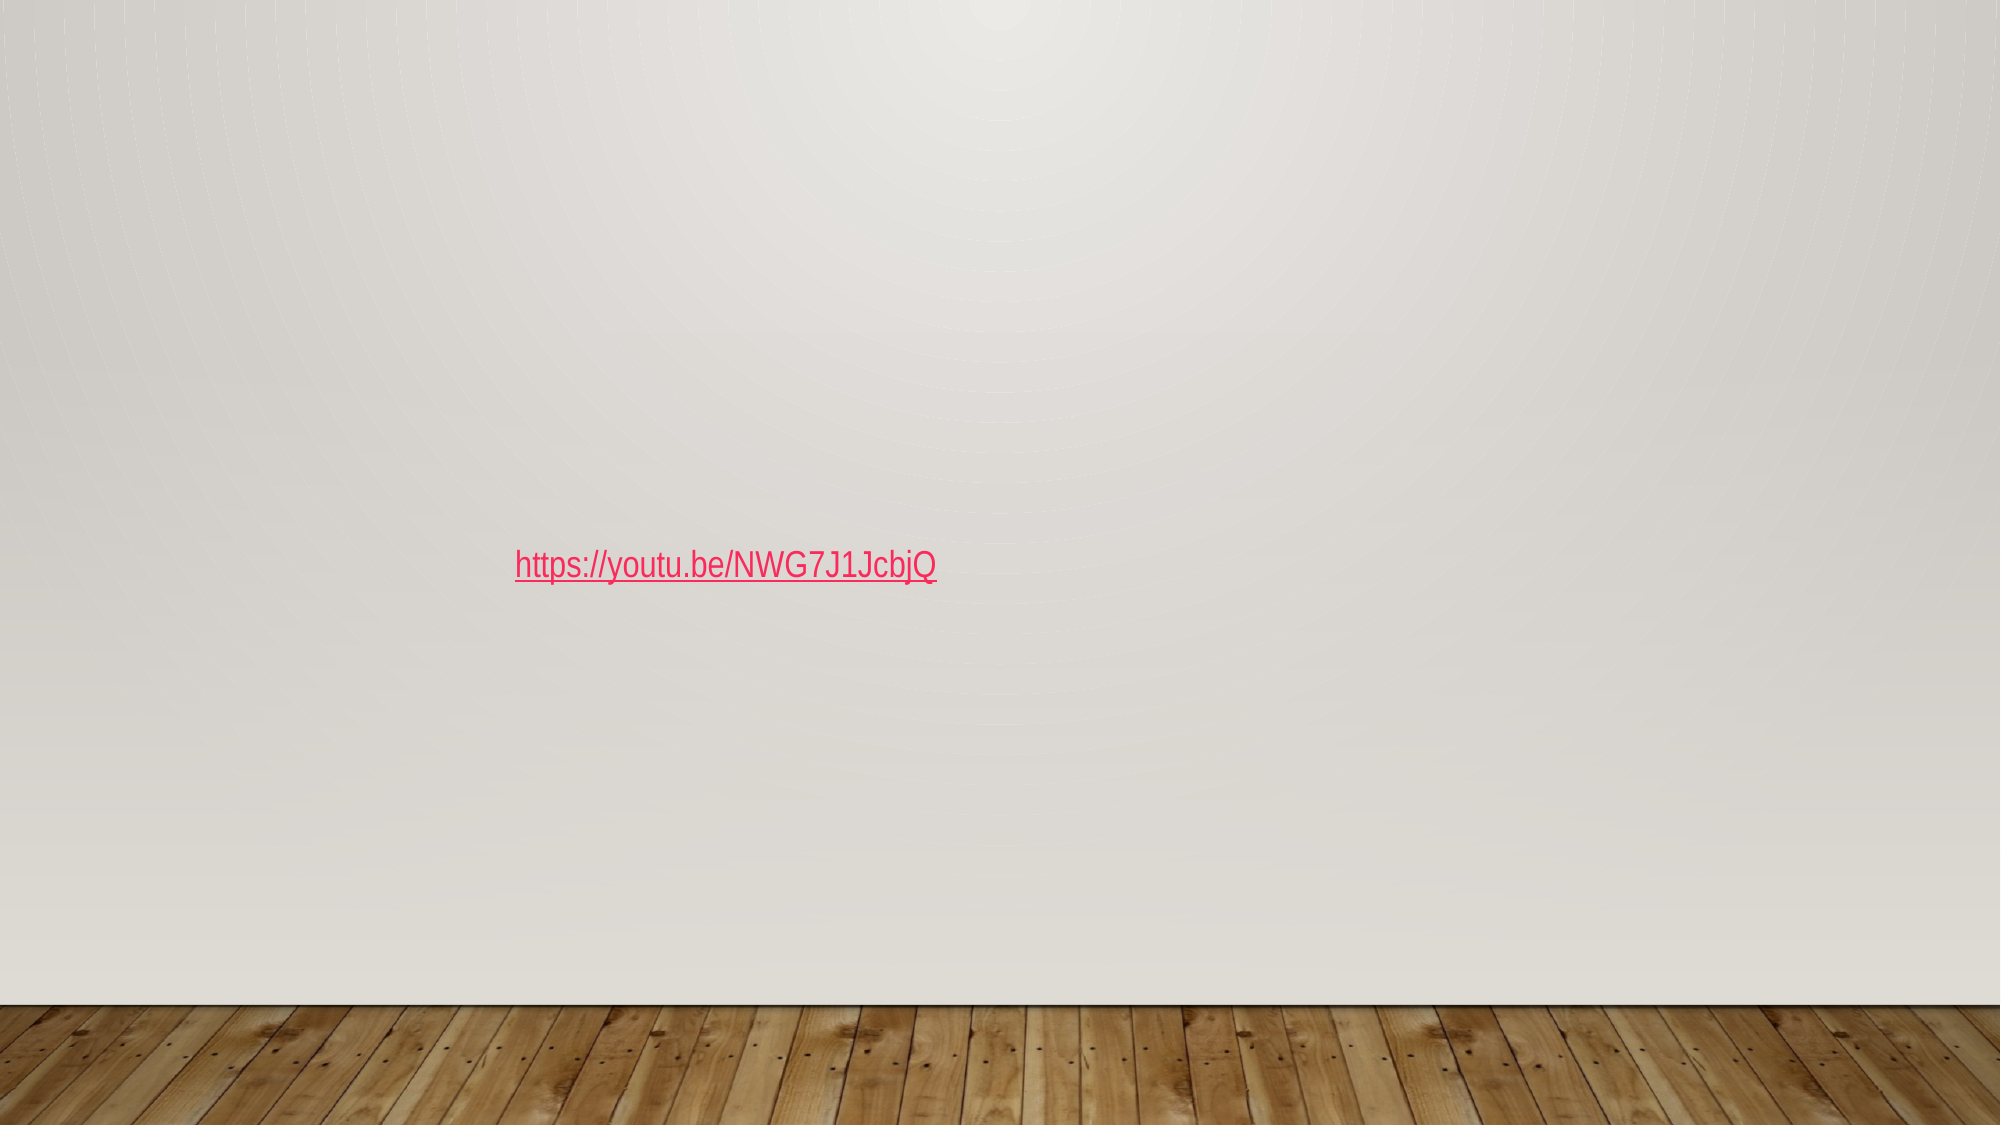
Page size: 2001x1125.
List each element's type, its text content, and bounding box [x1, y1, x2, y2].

picture [0, 1005, 2000, 1125]
text_box https://youtu.be/NWG7J1JcbjQ [500, 532, 1502, 593]
